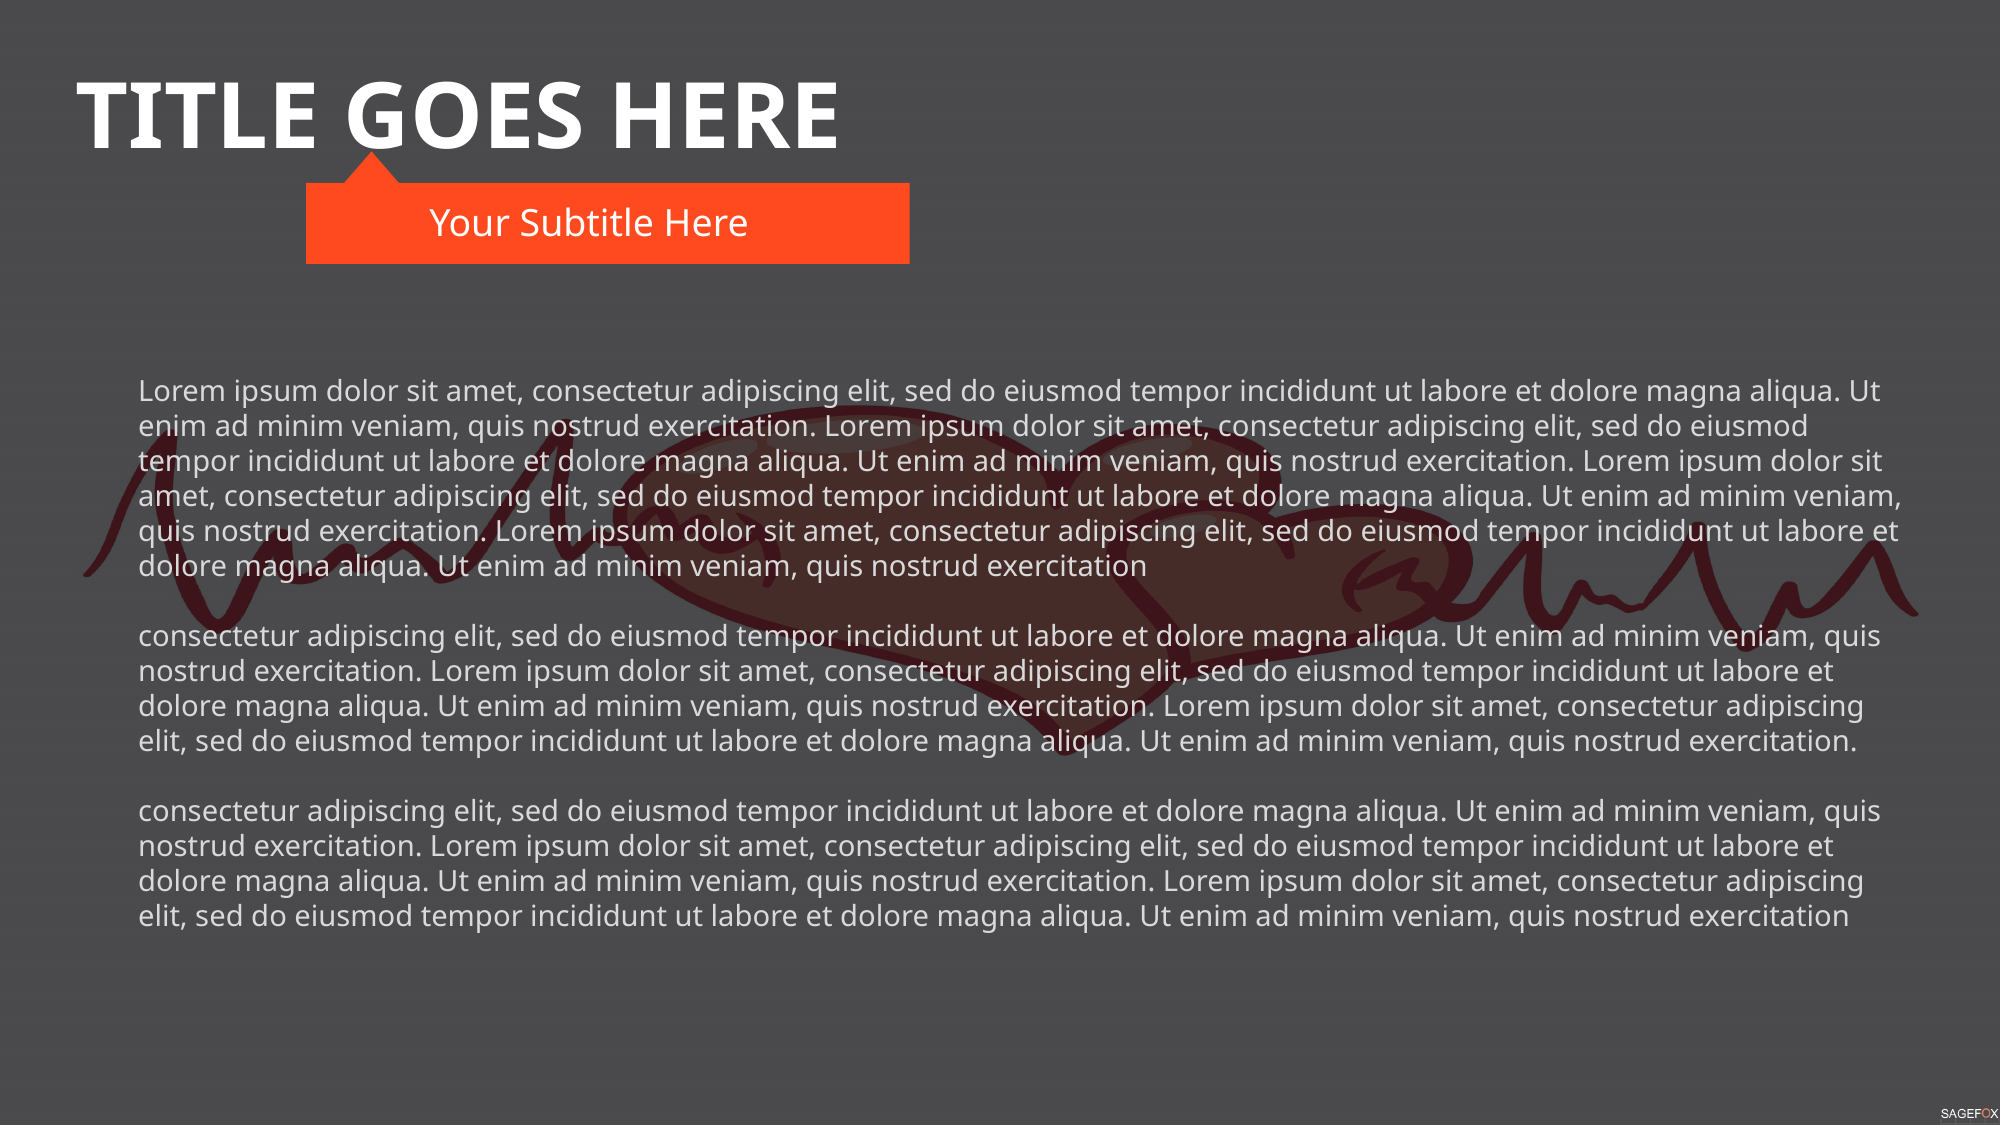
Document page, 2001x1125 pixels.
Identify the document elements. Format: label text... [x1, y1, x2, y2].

text_box Lorem ipsum dolor sit amet, consectetur adipiscing elit, sed do eiusmod tempor incididunt ut labore et dolore magna aliqua. Ut enim ad minim veniam, quis nostrud exercitation. Lorem ipsum dolor sit amet, consectetur adipiscing elit, sed do eiusmod tempor incididunt ut labore et dolore magna aliqua. Ut enim ad minim veniam, quis nostrud exercitation. Lorem ipsum dolor sit amet, consectetur adipiscing elit, sed do eiusmod tempor incididunt ut labore et dolore magna aliqua. Ut enim ad minim veniam, quis nostrud exercitation. Lorem ipsum dolor sit amet, consectetur adipiscing elit, sed do eiusmod tempor incididunt ut labore et dolore magna aliqua. Ut enim ad minim veniam, quis nostrud exercitation consectetur adipiscing elit, sed do eiusmod tempor incididunt ut labore et dolore magna aliqua. Ut enim ad minim veniam, quis nostrud exercitation. Lorem ipsum dolor sit amet, consectetur adipiscing elit, sed do eiusmod tempor incididunt ut labore et dolore magna aliqua. Ut enim ad minim veniam, quis nostrud exercitation. Lorem ipsum dolor sit amet, consectetur adipiscing elit, sed do eiusmod tempor incididunt ut labore et dolore magna aliqua. Ut enim ad minim veniam, quis nostrud exercitation. consectetur adipiscing elit, sed do eiusmod tempor incididunt ut labore et dolore magna aliqua. Ut enim ad minim veniam, quis nostrud exercitation. Lorem ipsum dolor sit amet, consectetur adipiscing elit, sed do eiusmod tempor incididunt ut labore et dolore magna aliqua. Ut enim ad minim veniam, quis nostrud exercitation. Lorem ipsum dolor sit amet, consectetur adipiscing elit, sed do eiusmod tempor incididunt ut labore et dolore magna aliqua. Ut enim ad minim veniam, quis nostrud exercitation [123, 365, 1930, 940]
text_box TITLE GOES HERE [60, 49, 965, 175]
picture [1940, 0, 2001, 1125]
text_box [306, 151, 910, 264]
